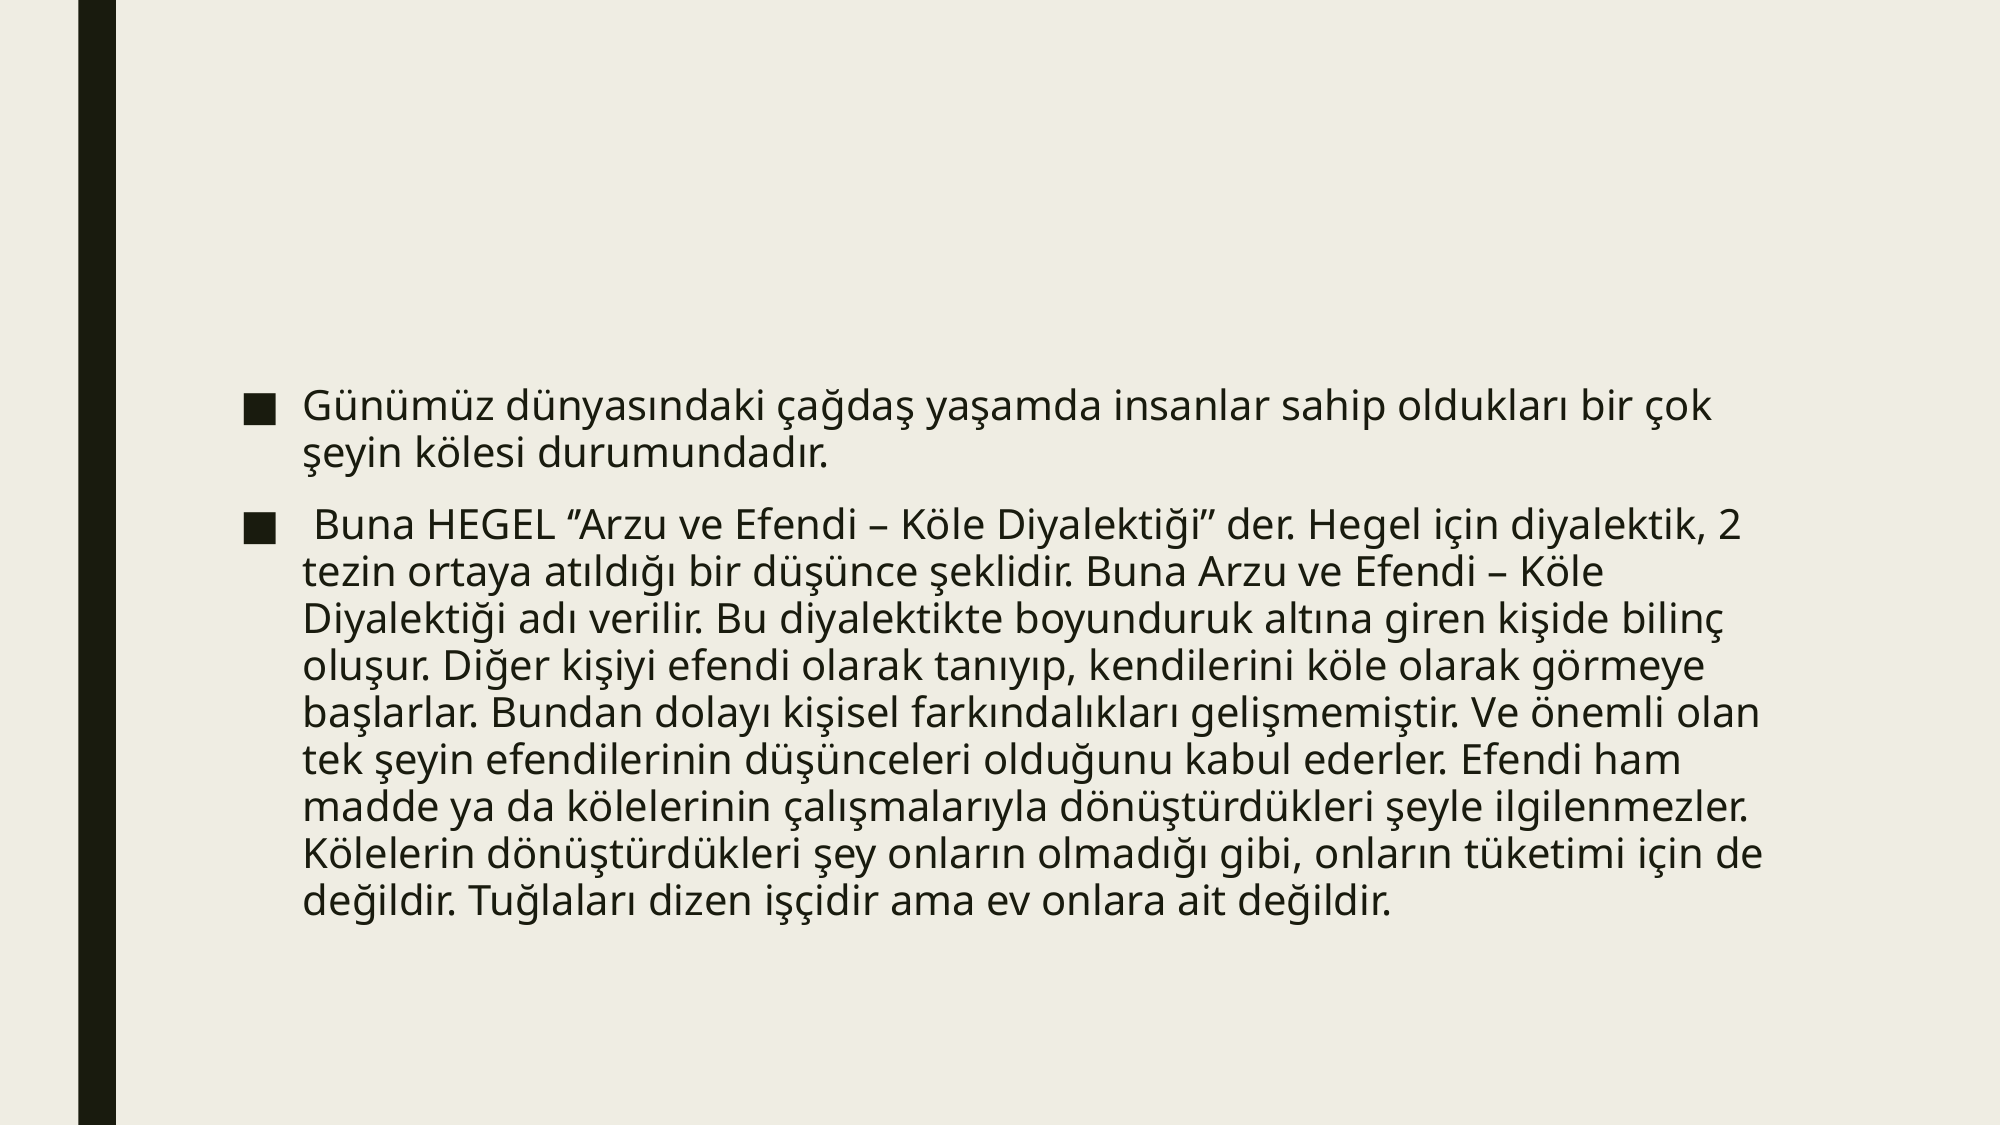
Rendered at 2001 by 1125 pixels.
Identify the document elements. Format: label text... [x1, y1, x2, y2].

list Günümüz dünyasındaki çağdaş yaşamda insanlar sahip oldukları bir çok şeyin kölesi durumundadır. Buna HEGEL ‘’Arzu ve Efendi – Köle Diyalektiği’’ der. Hegel için diyalektik, 2 tezin ortaya atıldığı bir düşünce şeklidir. Buna Arzu ve Efendi – Köle Diyalektiği adı verilir. Bu diyalektikte boyunduruk altına giren kişide bilinç oluşur. Diğer kişiyi efendi olarak tanıyıp, kendilerini köle olarak görmeye başlarlar. Bundan dolayı kişisel farkındalıkları gelişmemiştir. Ve önemli olan tek şeyin efendilerinin düşünceleri olduğunu kabul ederler. Efendi ham madde ya da kölelerinin çalışmalarıyla dönüştürdükleri şeyle ilgilenmezler. Kölelerin dönüştürdükleri şey onların olmadığı gibi, onların tüketimi için de değildir. Tuğlaları dizen işçidir ama ev onlara ait değildir. [225, 375, 1800, 963]
